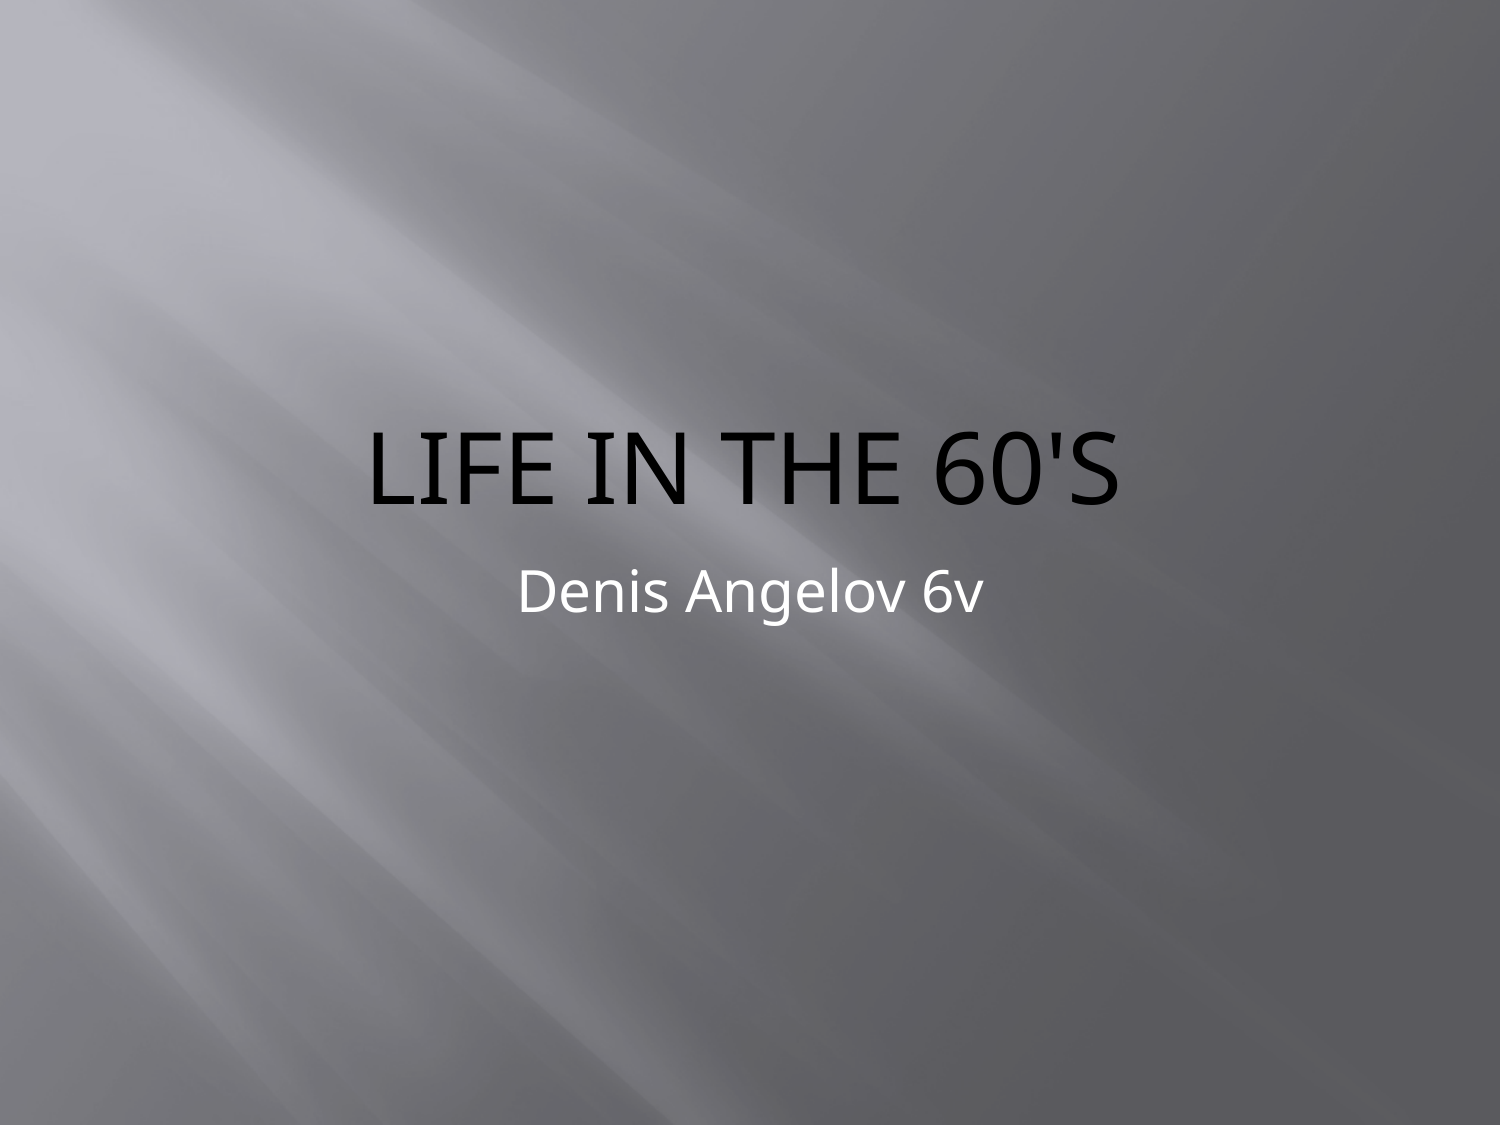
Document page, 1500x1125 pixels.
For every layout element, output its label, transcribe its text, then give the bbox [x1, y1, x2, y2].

title Life in the 60's [69, 224, 1420, 525]
subtitle Denis Angelov 6v [225, 546, 1275, 834]
